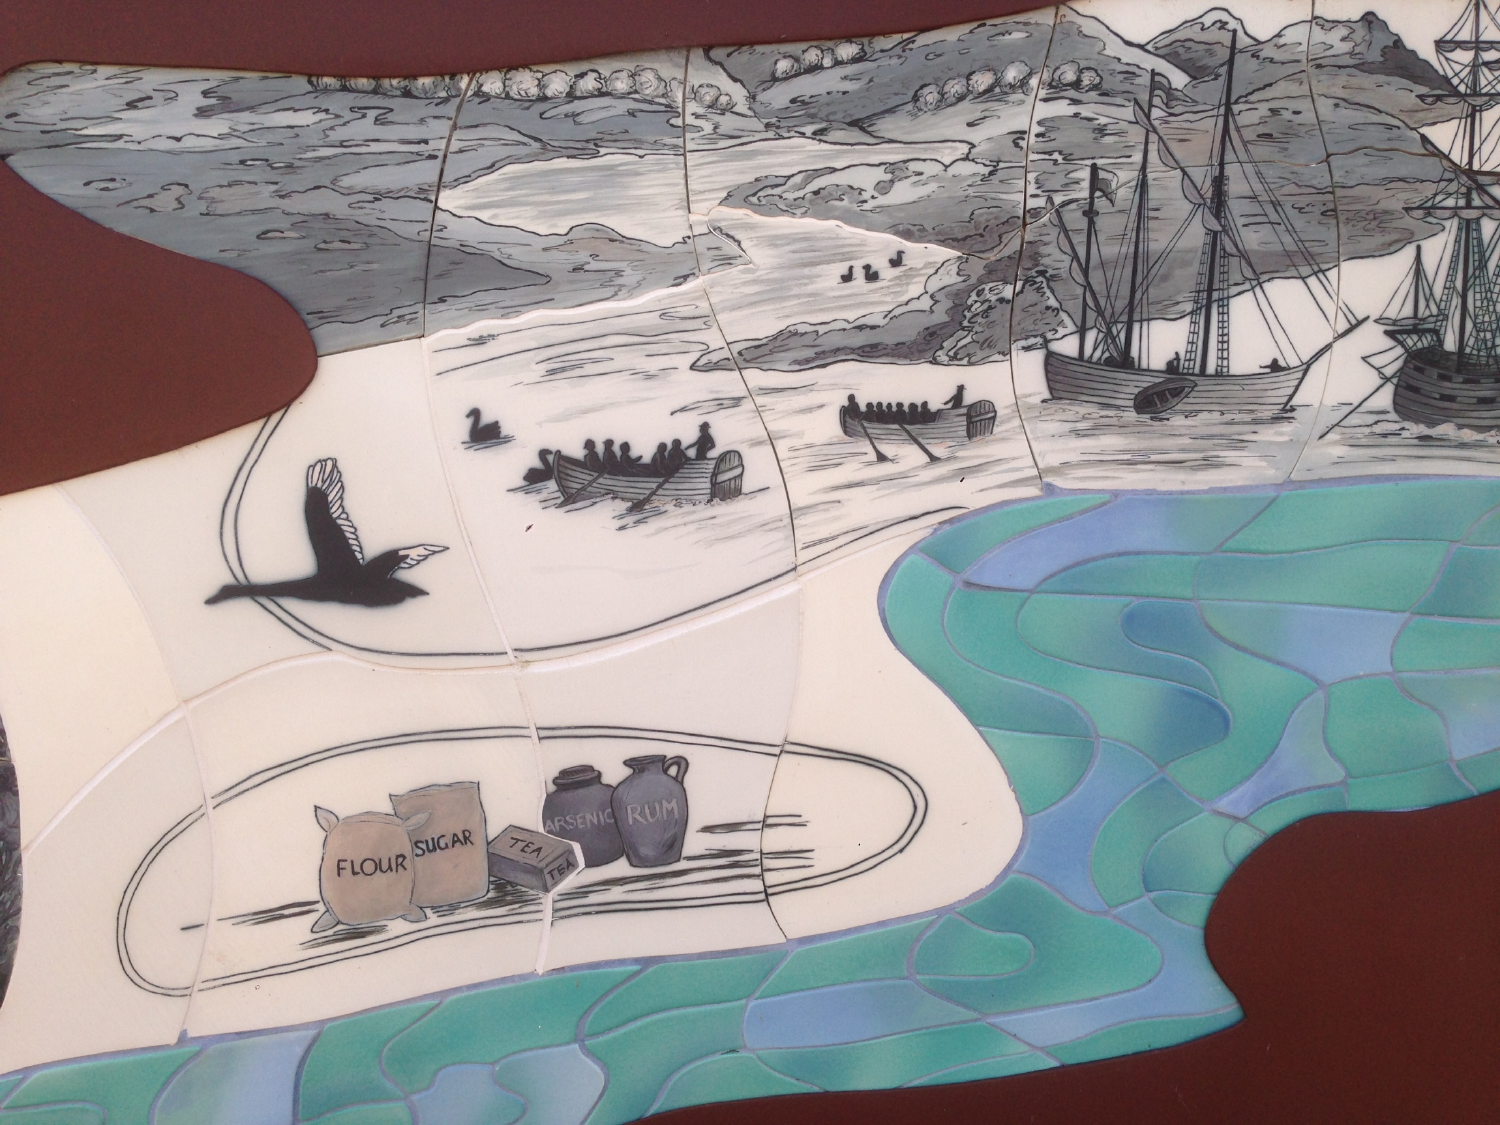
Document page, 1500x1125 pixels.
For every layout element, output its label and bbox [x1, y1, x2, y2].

list [0, 0, 1500, 1125]
